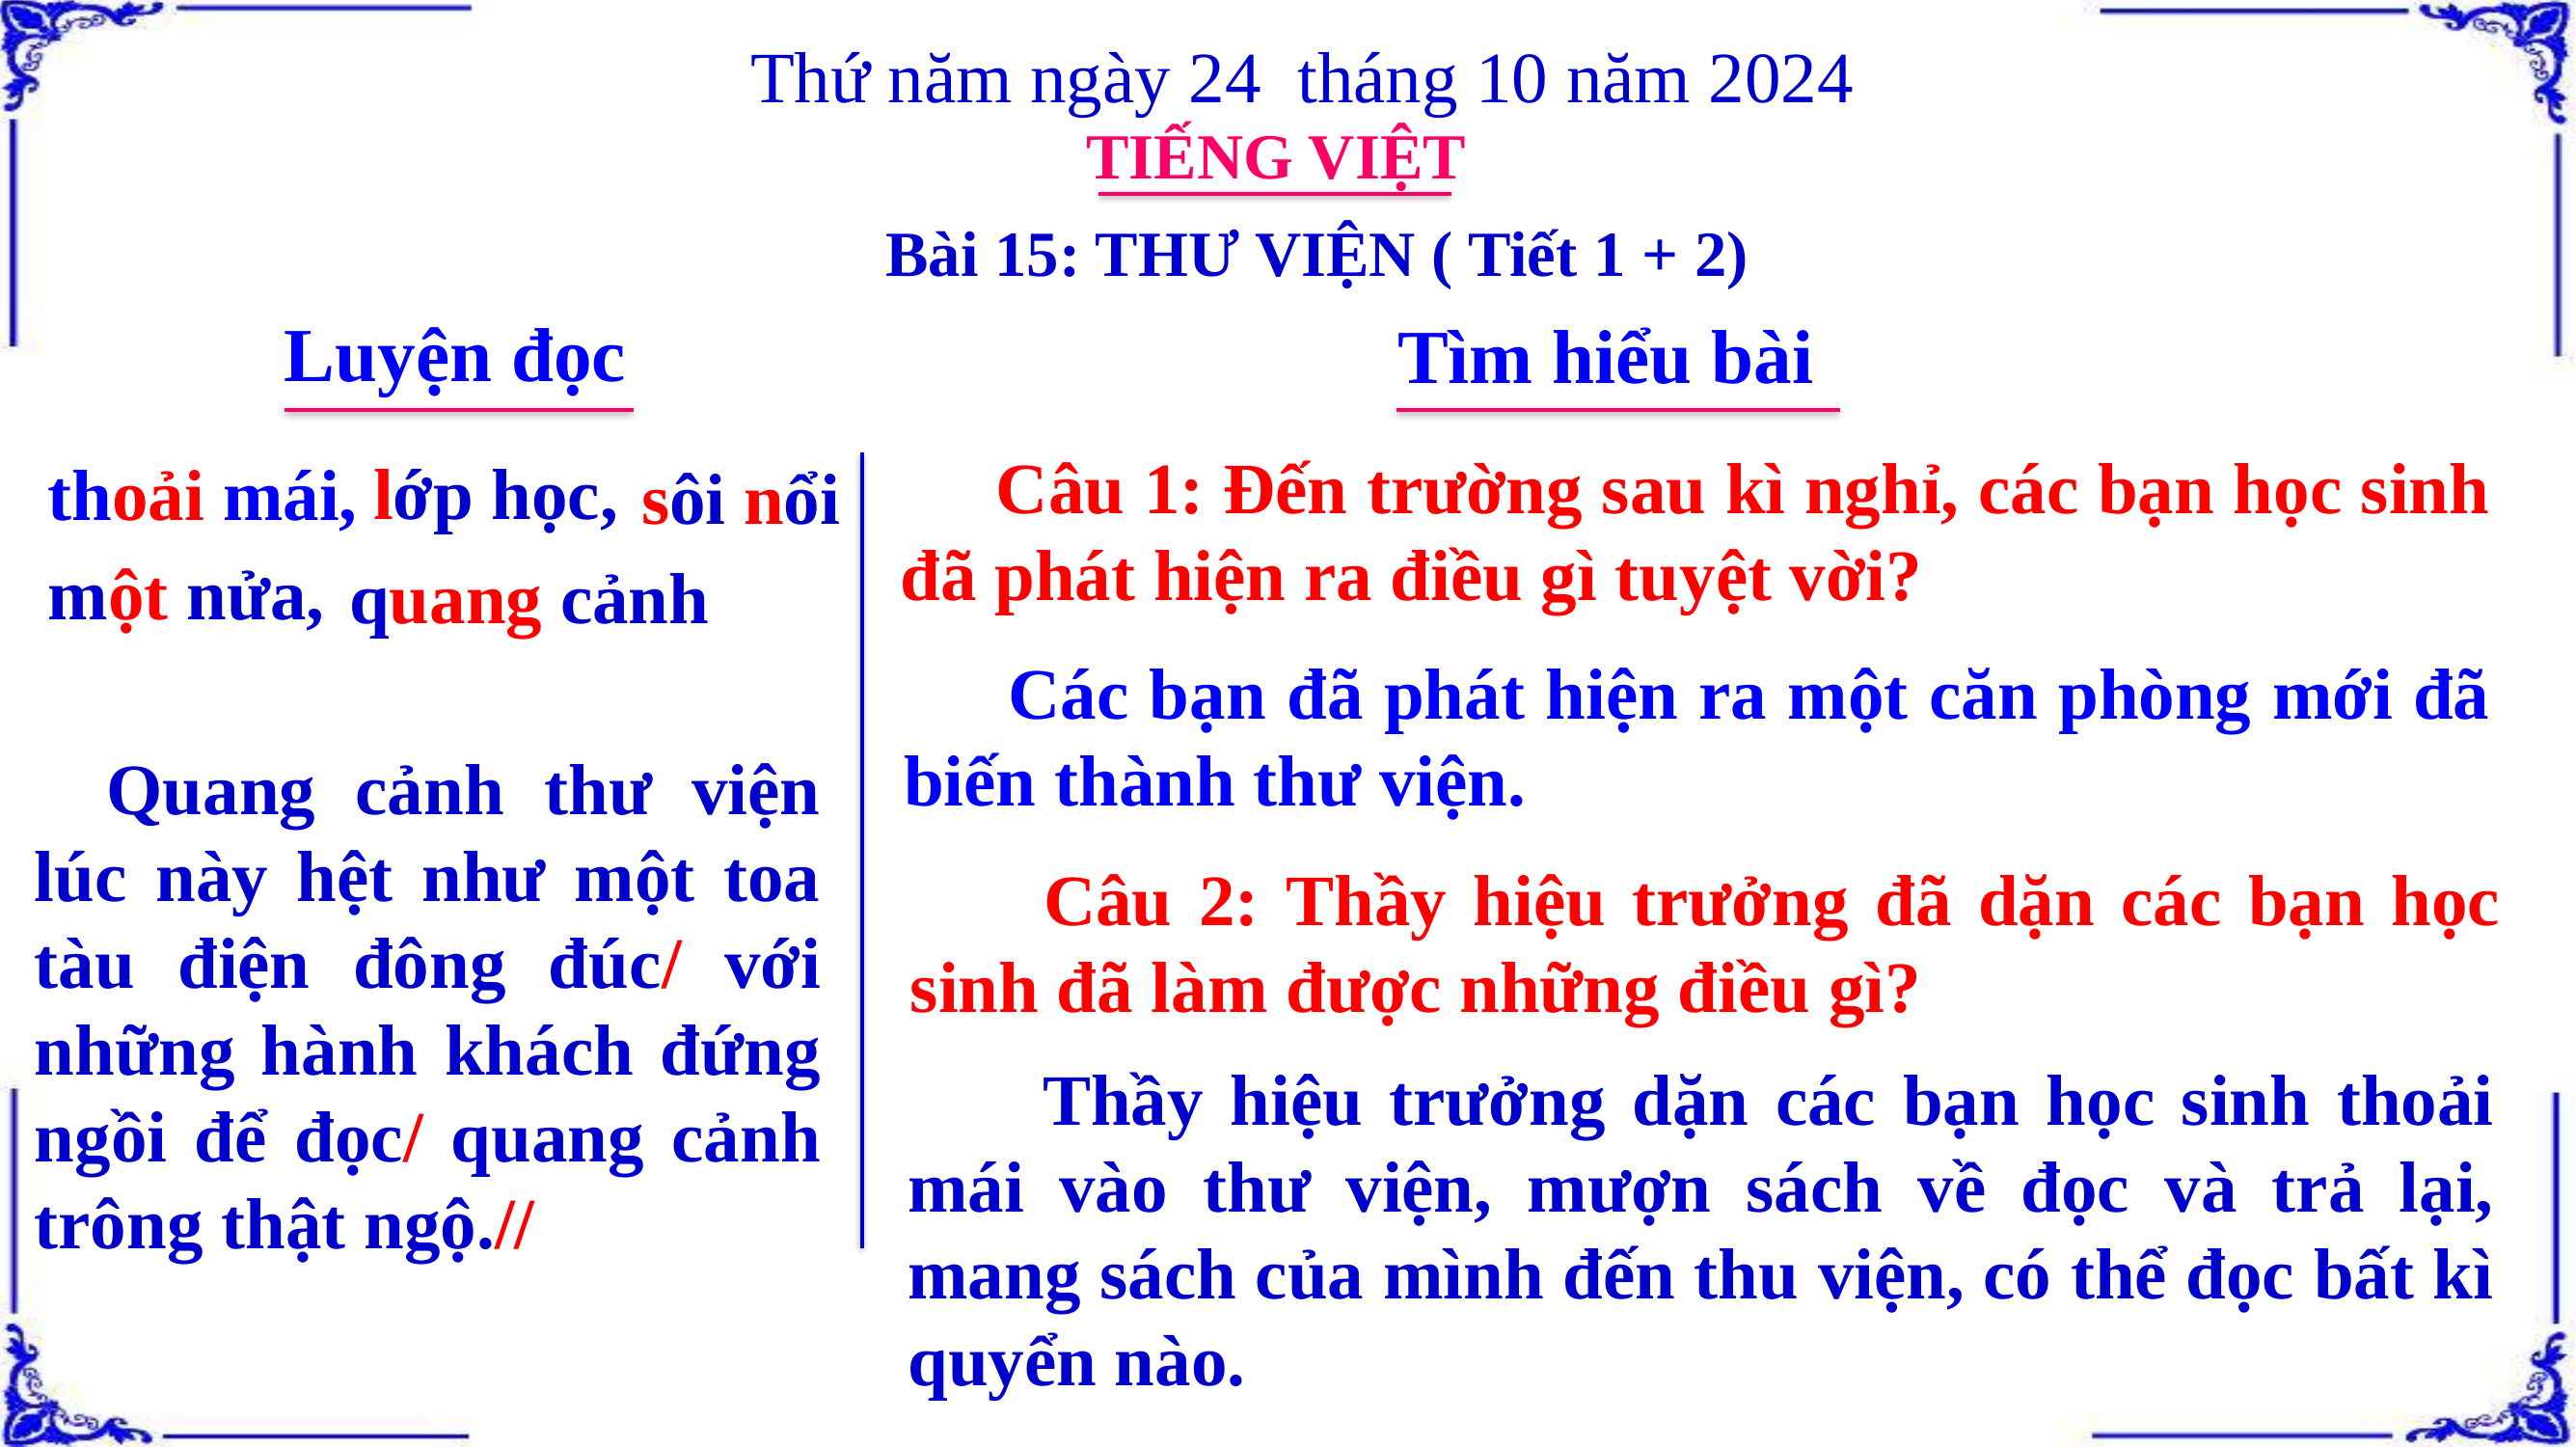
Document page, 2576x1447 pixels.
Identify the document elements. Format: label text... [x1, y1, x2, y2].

text_box sôi nổi [627, 445, 866, 547]
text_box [730, 23, 1875, 201]
text_box Câu 1: Đến trường sau kì nghỉ, các bạn học sinh đã phát hiện ra điều gì tuyệt vời? [885, 433, 2506, 622]
text_box lớp học, [359, 440, 668, 541]
text_box Thầy hiệu trưởng dặn các bạn học sinh thoải mái vào thư viện, mượn sách về đọc và trả lại, mang sách của mình đến thu viện, có thể đọc bất kì quyển nào. [893, 1046, 2509, 1408]
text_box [1384, 301, 1841, 411]
text_box một nửa, [34, 540, 368, 642]
text_box Quang cảnh thư viện lúc này hệt như một toa tàu điện đông đúc/ với những hành khách đứng ngồi để đọc/ quang cảnh trông thật ngộ.// [20, 734, 835, 1270]
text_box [271, 298, 639, 411]
text_box Các bạn đã phát hiện ra một căn phòng mới đã biến thành thư viện. [889, 640, 2506, 829]
text_box quang cảnh [335, 543, 818, 645]
text_box Câu 2: Thầy hiệu trưởng đã dặn các bạn học sinh đã làm được những điều gì? [896, 845, 2515, 1034]
text_box thoải mái, [34, 441, 359, 540]
picture [0, 0, 2576, 1447]
text_box Bài 15: THƯ VIỆN ( Tiết 1 + 2) [624, 200, 2011, 301]
